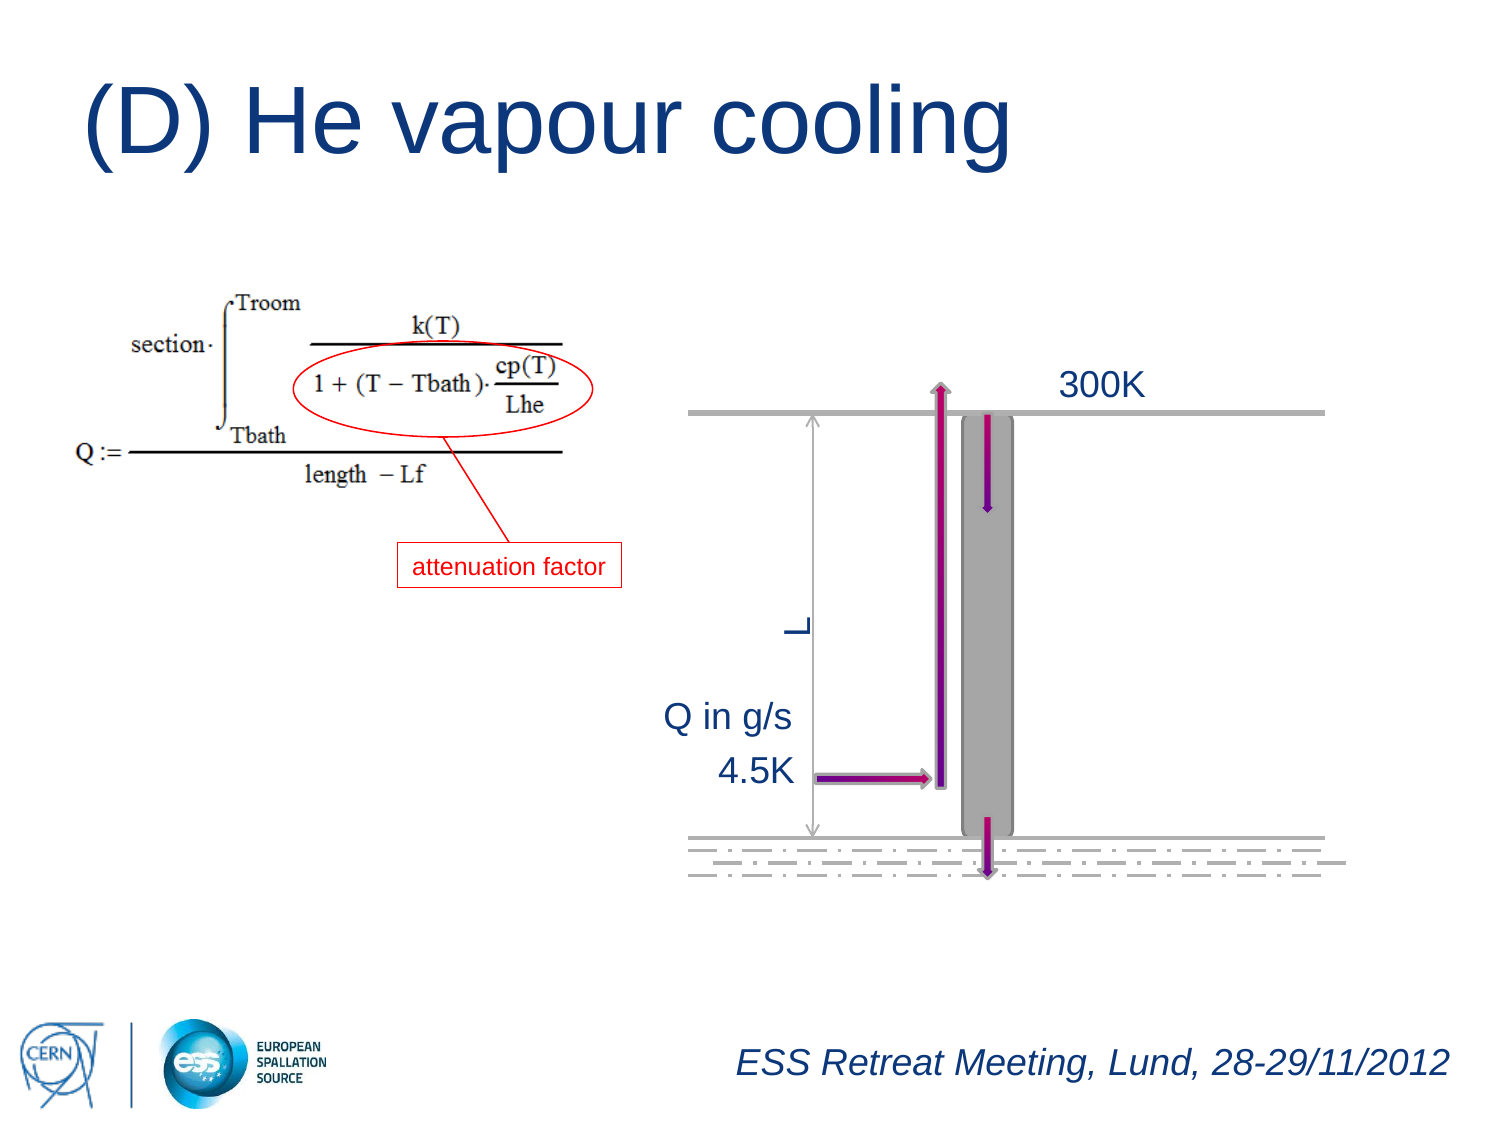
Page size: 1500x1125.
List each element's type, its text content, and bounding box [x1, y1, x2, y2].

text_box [652, 352, 1351, 880]
picture [159, 1019, 192, 1109]
picture [173, 1036, 226, 1089]
title (D) He vapour cooling [75, 38, 1425, 193]
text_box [57, 270, 618, 589]
picture [197, 1019, 326, 1109]
text_box ESS Retreat Meeting, Lund, 28-29/11/2012 [720, 1031, 1466, 1091]
